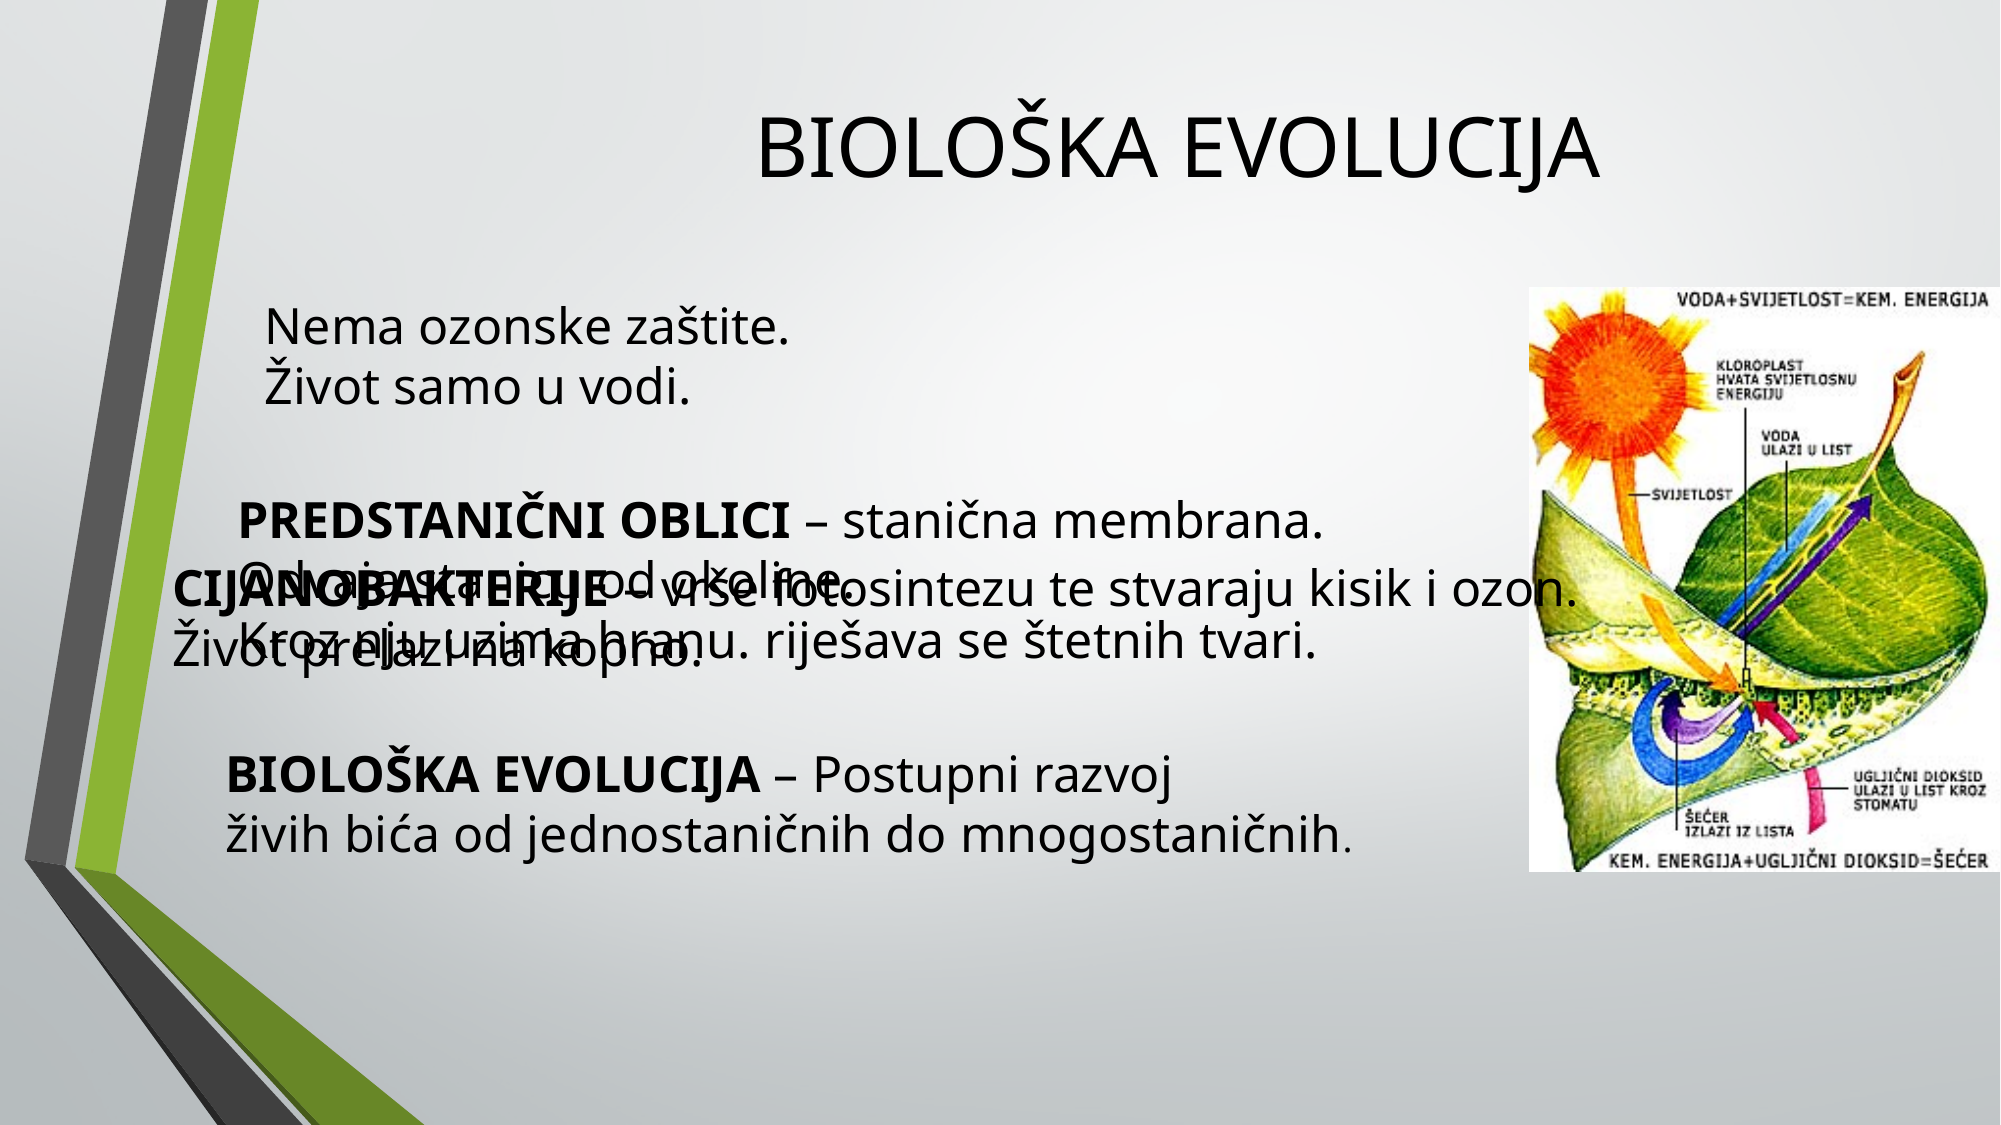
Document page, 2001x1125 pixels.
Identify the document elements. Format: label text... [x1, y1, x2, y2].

text_box PREDSTANIČNI OBLICI – stanična membrana. Odvaja stanicu od okoline. Kroz nju uzima hranu. riješava se štetnih tvari. [222, 481, 1341, 549]
text_box Nema ozonske zaštite. Život samo u vodi. [250, 287, 807, 423]
text_box CIJANOBAKTERIJE – vrše fotosintezu te stvaraju kisik i ozon. Život prelazi na kopno. [157, 549, 1529, 685]
picture [1529, 287, 2000, 873]
text_box BIOLOŠKA EVOLUCIJA – Postupni razvoj živih bića od jednostaničnih do mnogostaničnih. [210, 735, 1368, 871]
title BIOLOŠKA EVOLUCIJA [356, 0, 2000, 288]
